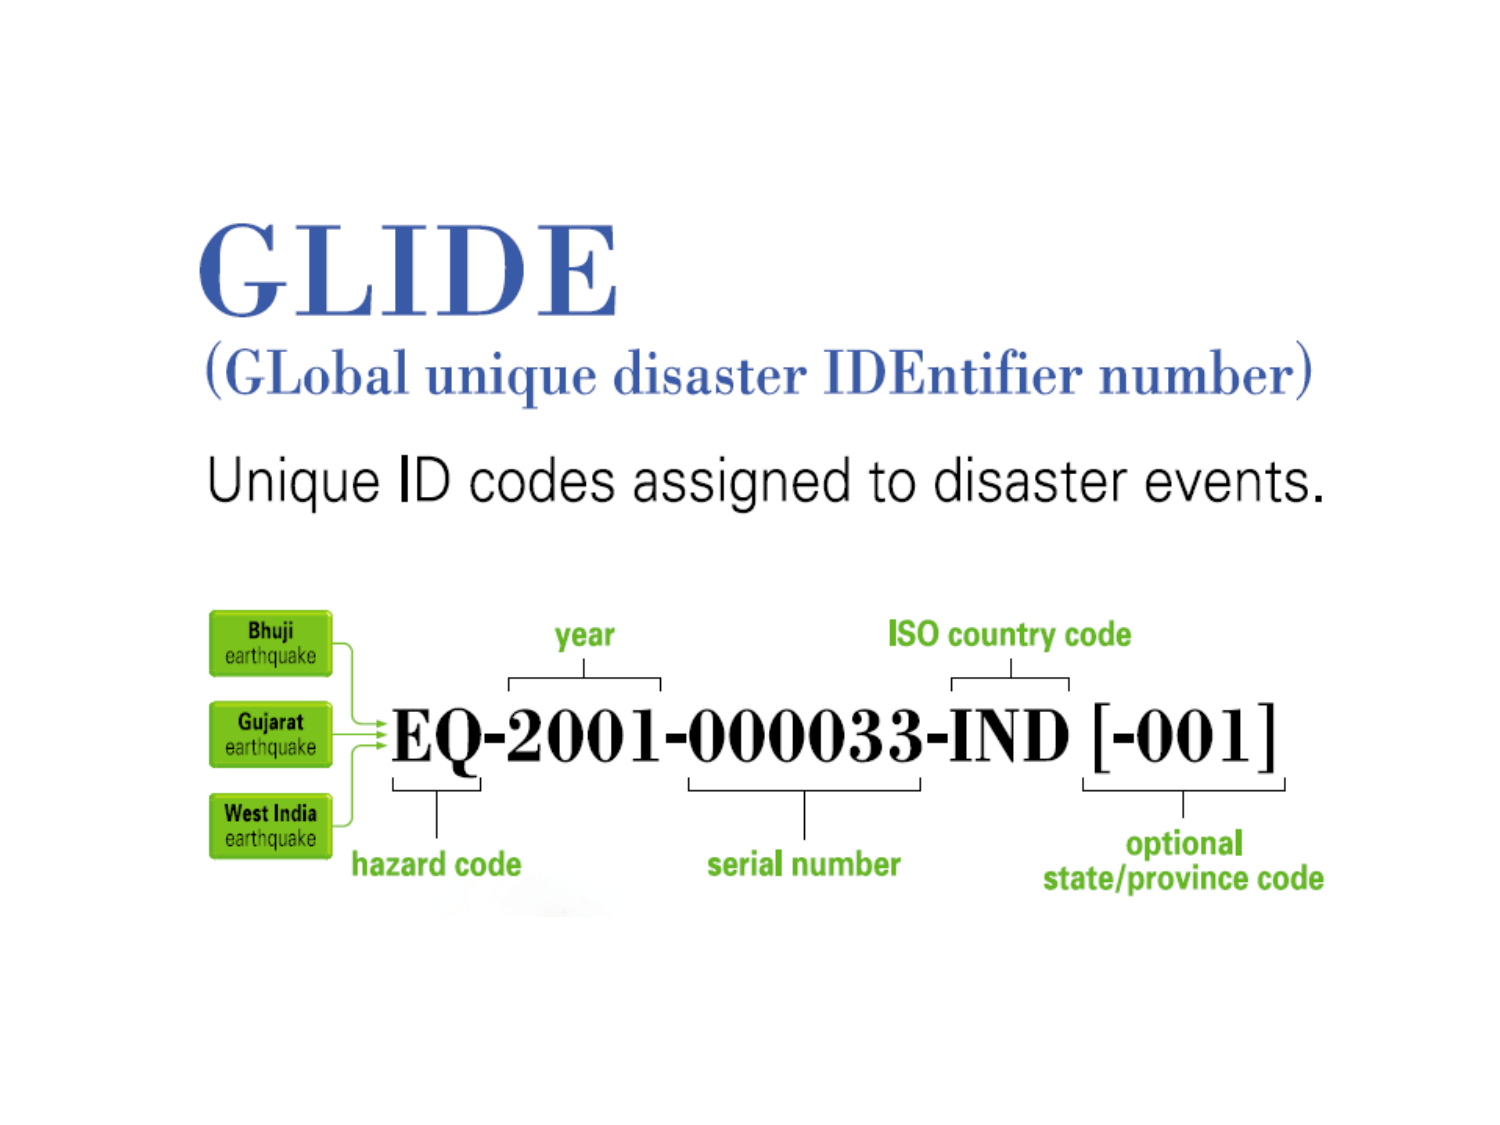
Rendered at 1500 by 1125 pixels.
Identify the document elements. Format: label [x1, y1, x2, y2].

picture [153, 208, 1347, 917]
